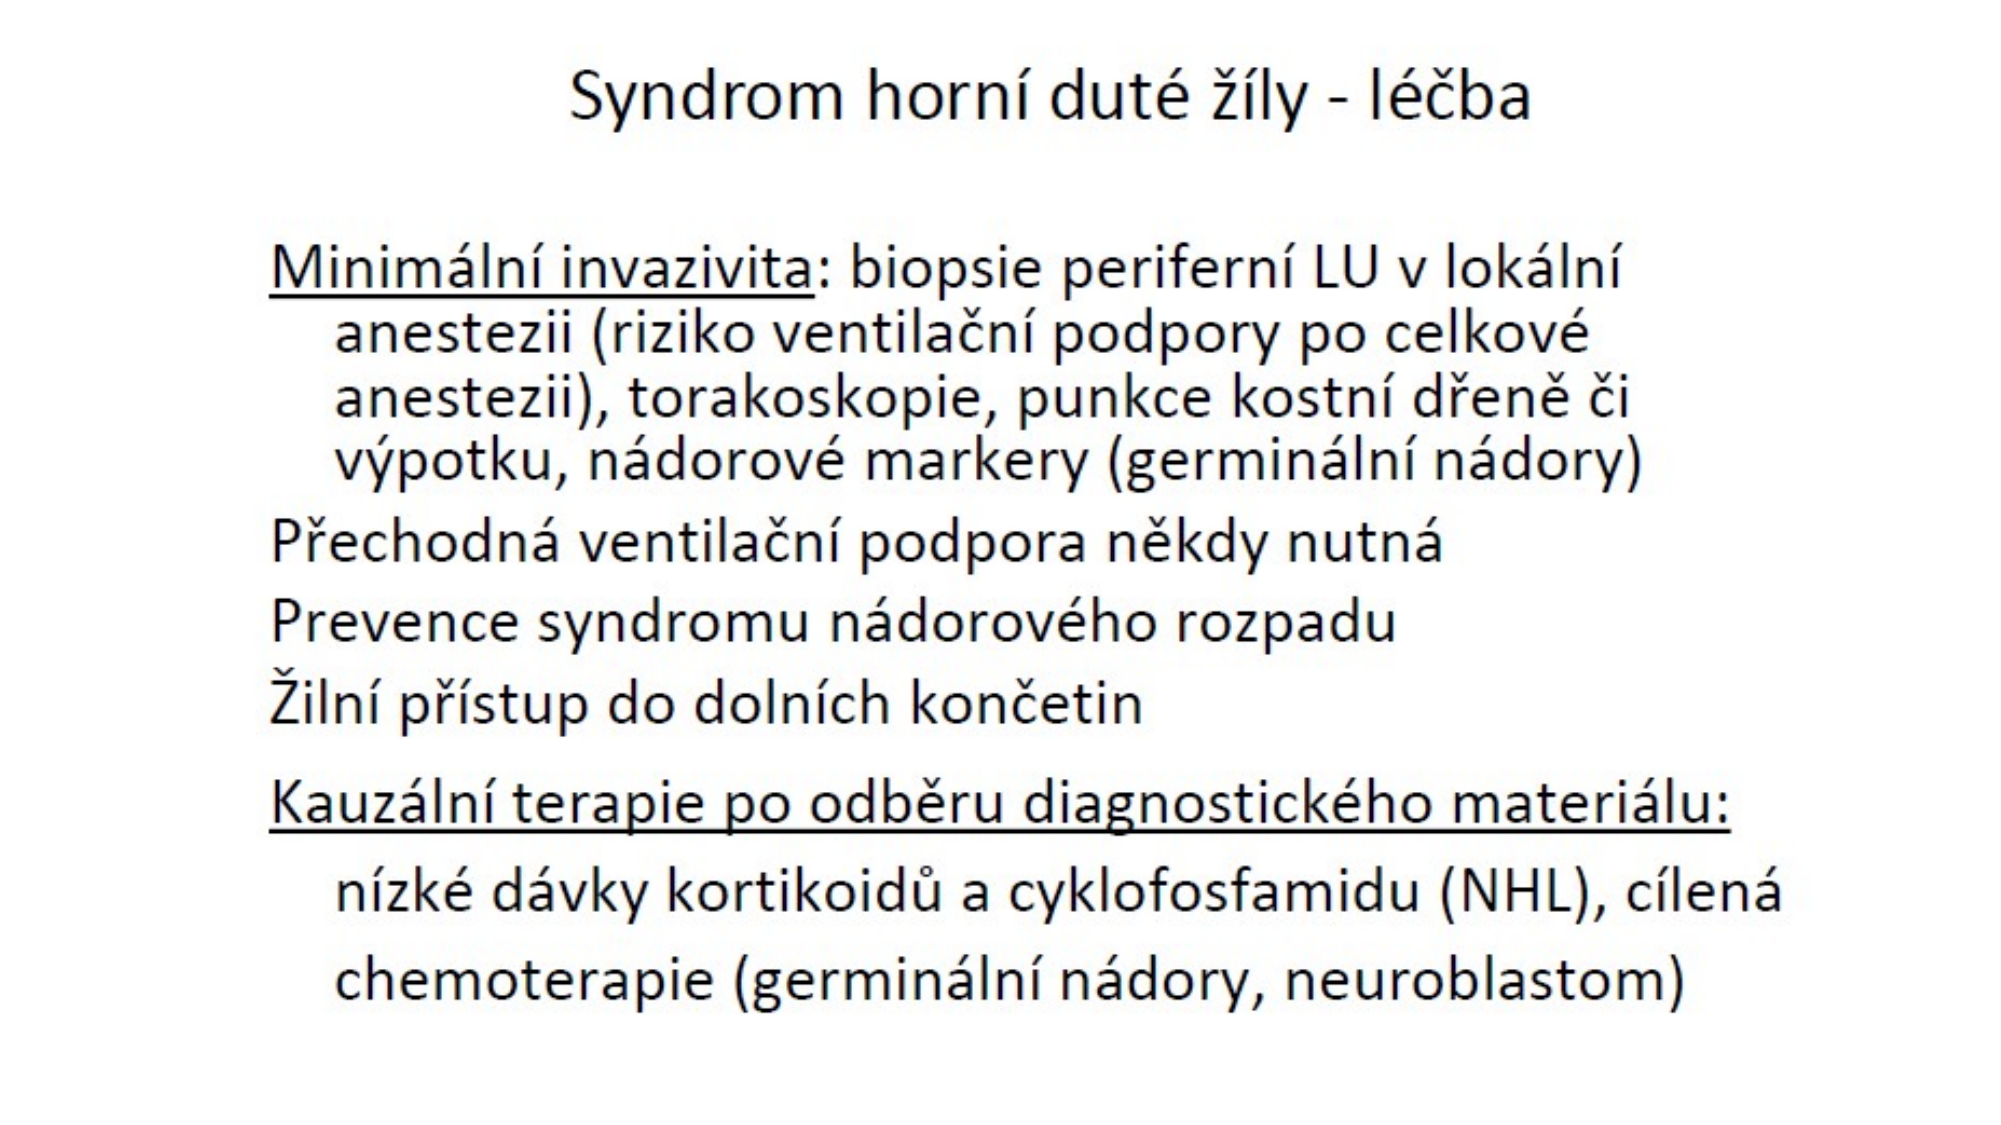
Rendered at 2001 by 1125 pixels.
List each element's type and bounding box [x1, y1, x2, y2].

picture [222, 12, 1864, 1119]
